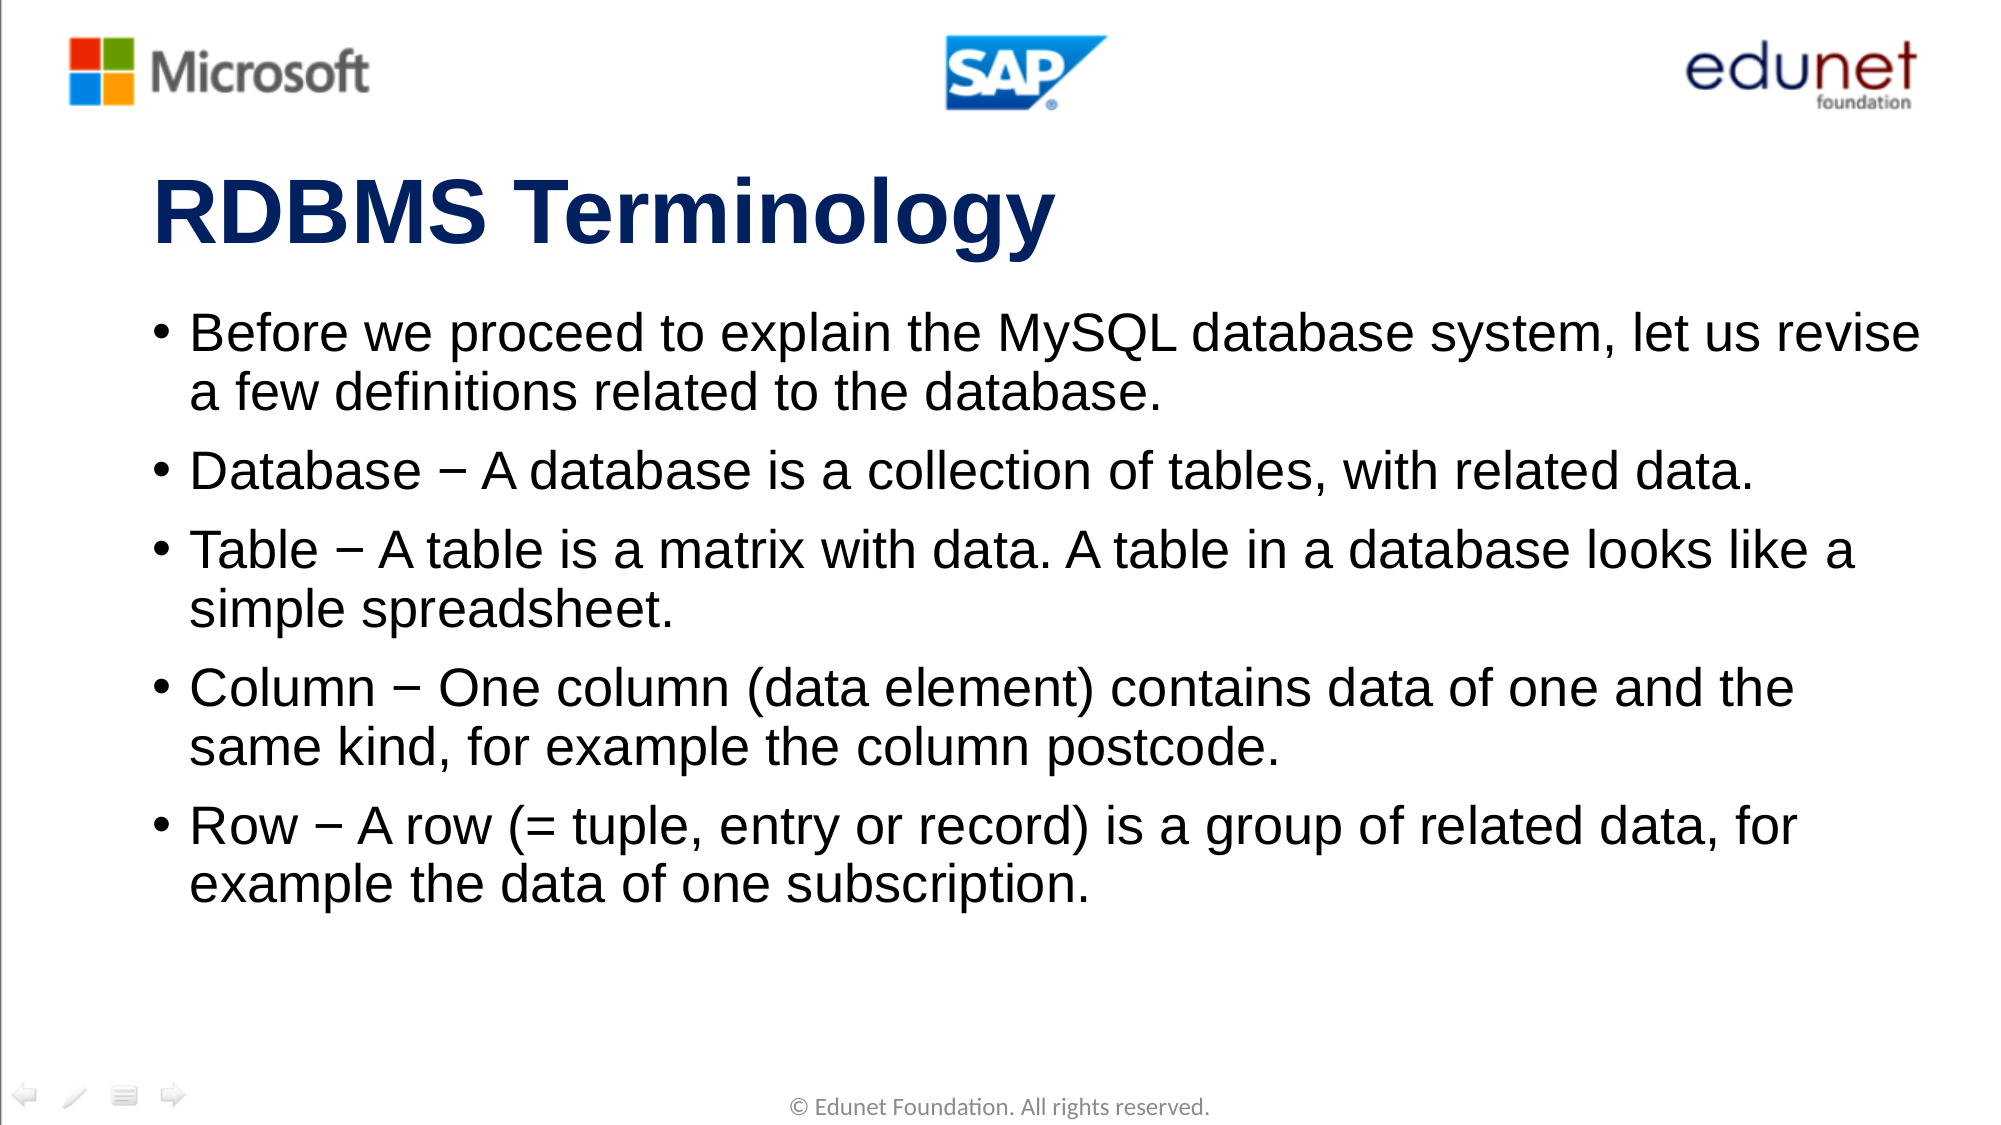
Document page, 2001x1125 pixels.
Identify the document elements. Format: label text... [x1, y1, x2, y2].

picture [0, 0, 2001, 1125]
footer © Edunet Foundation. All rights reserved. [662, 1075, 1338, 1125]
list Before we proceed to explain the MySQL database system, let us revise a few definitions related to the database. Database − A database is a collection of tables, with related data. Table − A table is a matrix with data. A table in a database looks like a simple spreadsheet. Column − One column (data element) contains data of one and the same kind, for example the column postcode. Row − A row (= tuple, entry or record) is a group of related data, for example the data of one subscription. [137, 297, 1943, 1035]
title RDBMS Terminology [137, 105, 1863, 297]
